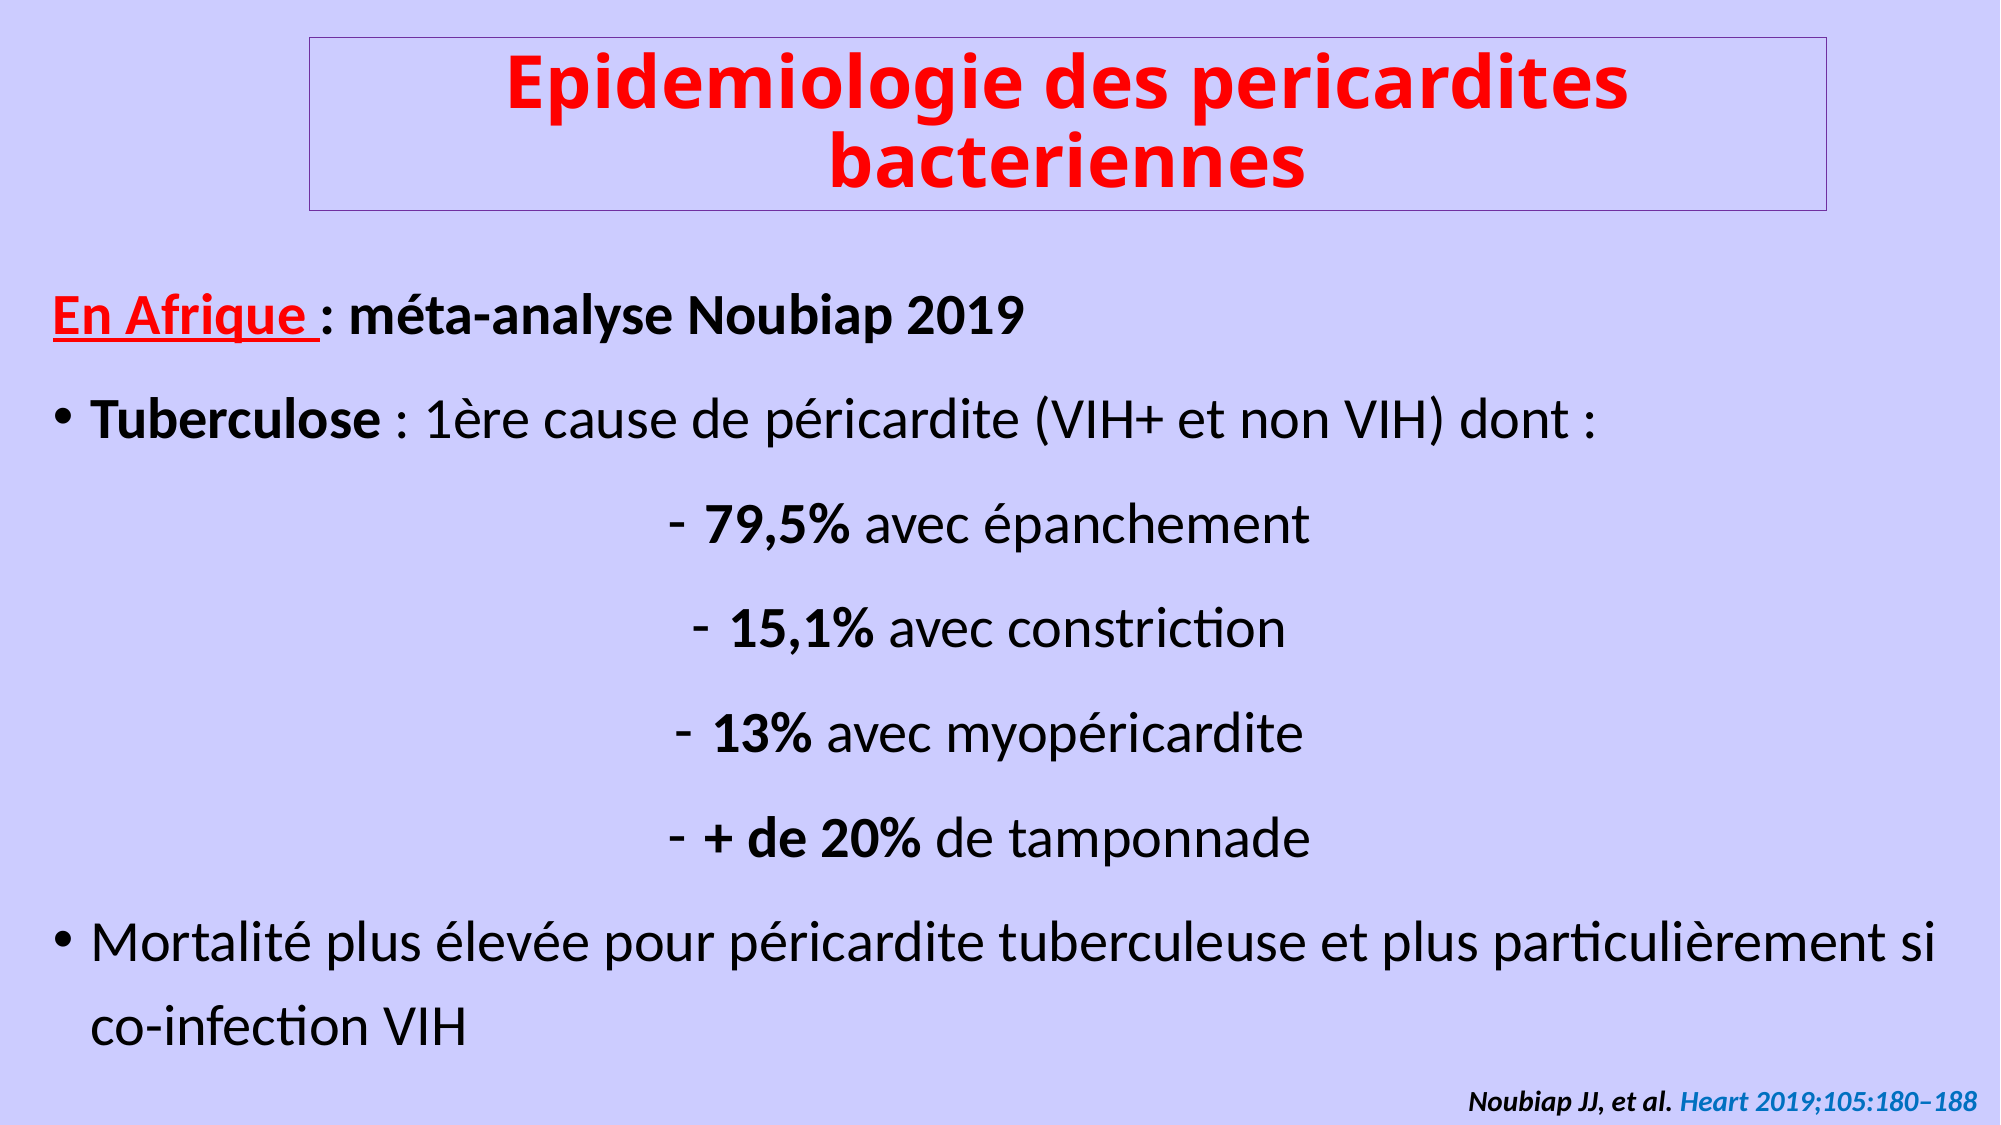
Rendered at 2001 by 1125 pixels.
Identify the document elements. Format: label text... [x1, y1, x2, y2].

text_box Epidemiologie des pericardites bacteriennes [309, 37, 1827, 211]
list En Afrique : méta-analyse Noubiap 2019 Tuberculose : 1ère cause de péricardite (VIH+ et non VIH) dont : 79,5% avec épanchement 15,1% avec constriction 13% avec myopéricardite + de 20% de tamponnade Mortalité plus élevée pour péricardite tuberculeuse et plus particulièrement si co-infection VIH [37, 254, 1954, 1109]
text_box Noubiap JJ, et al. Heart 2019;105:180–188 [1453, 1074, 2000, 1125]
